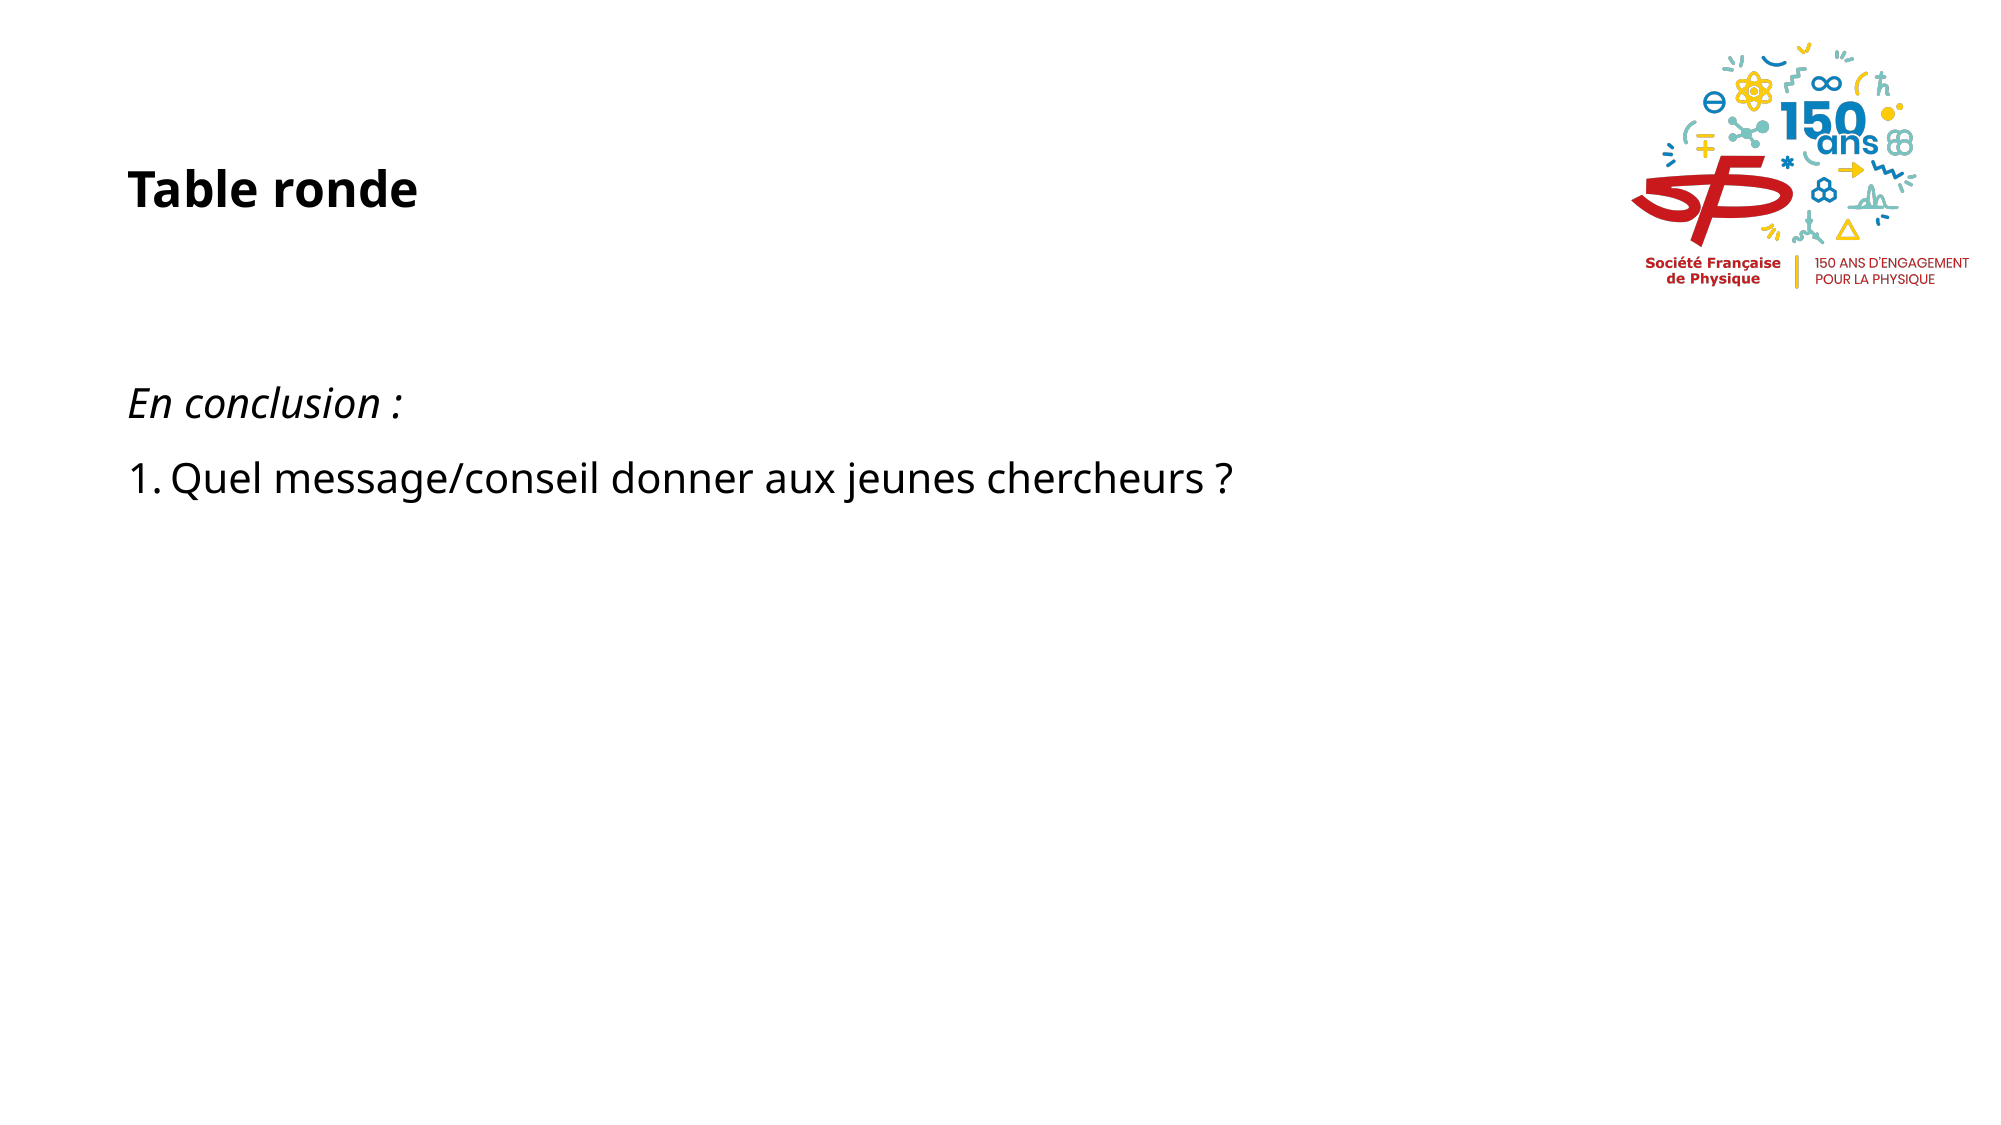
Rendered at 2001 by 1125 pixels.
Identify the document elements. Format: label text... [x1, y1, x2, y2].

list En conclusion : Quel message/conseil donner aux jeunes chercheurs ? [112, 359, 1576, 1038]
title Table ronde [112, 75, 1576, 301]
picture [1619, 28, 1982, 299]
